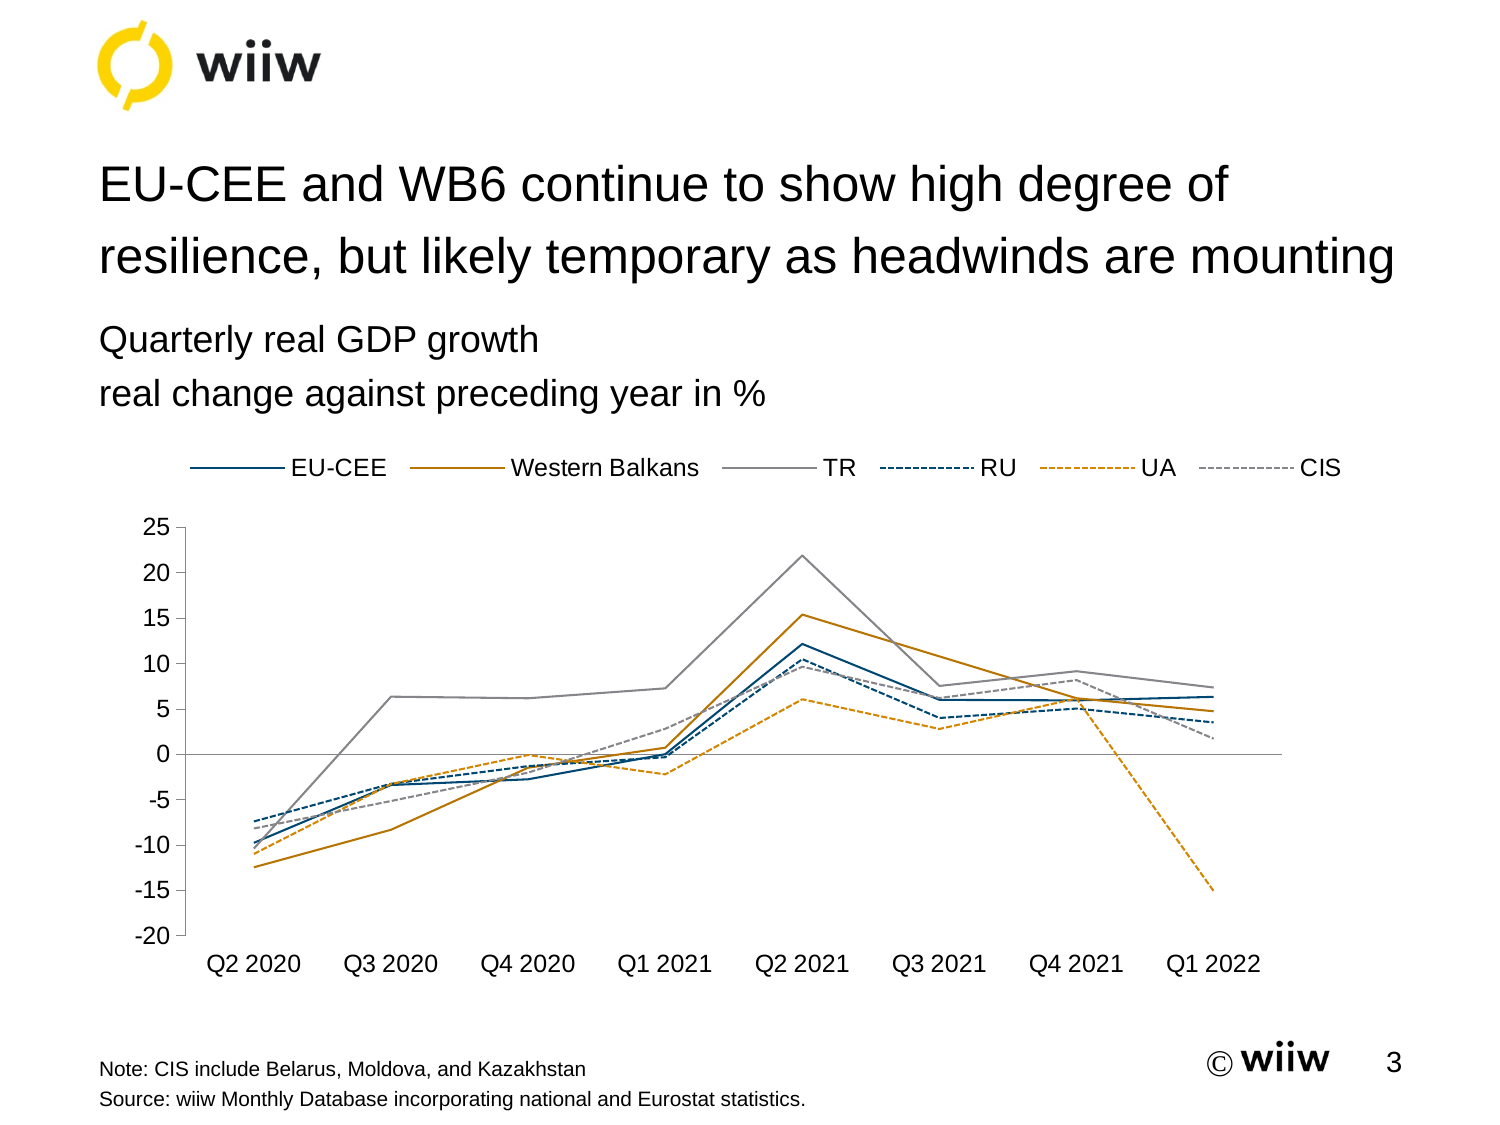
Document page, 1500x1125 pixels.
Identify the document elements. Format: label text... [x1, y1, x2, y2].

chart [64, 432, 1365, 1055]
picture [1237, 1055, 1335, 1097]
title EU-CEE and WB6 continue to show high degree of resilience, but likely temporary as headwinds are mounting [83, 131, 1471, 289]
list Note: CIS include Belarus, Moldova, and Kazakhstan Source: wiiw Monthly Database incorporating national and Eurostat statistics. [83, 1064, 1157, 1119]
list Quarterly real GDP growth real change against preceding year in % [83, 298, 1399, 377]
picture [91, 17, 328, 115]
